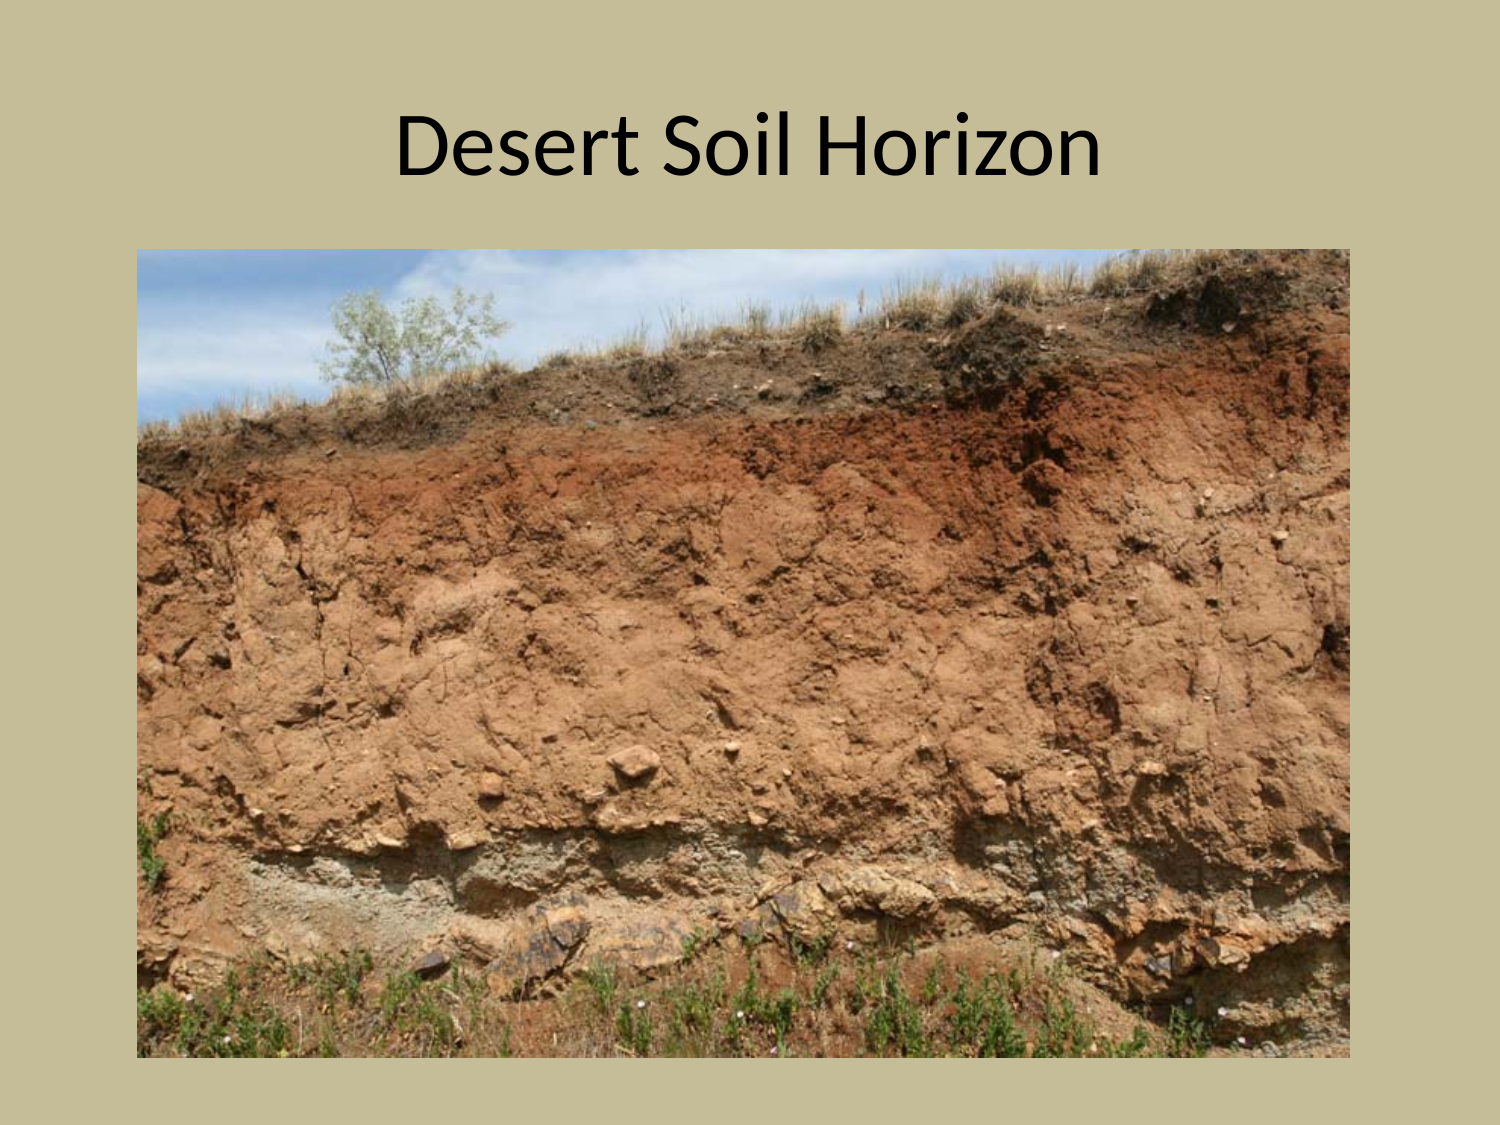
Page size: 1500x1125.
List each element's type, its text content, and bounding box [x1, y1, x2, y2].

title Desert Soil Horizon [75, 45, 1425, 233]
picture [137, 249, 1351, 1058]
